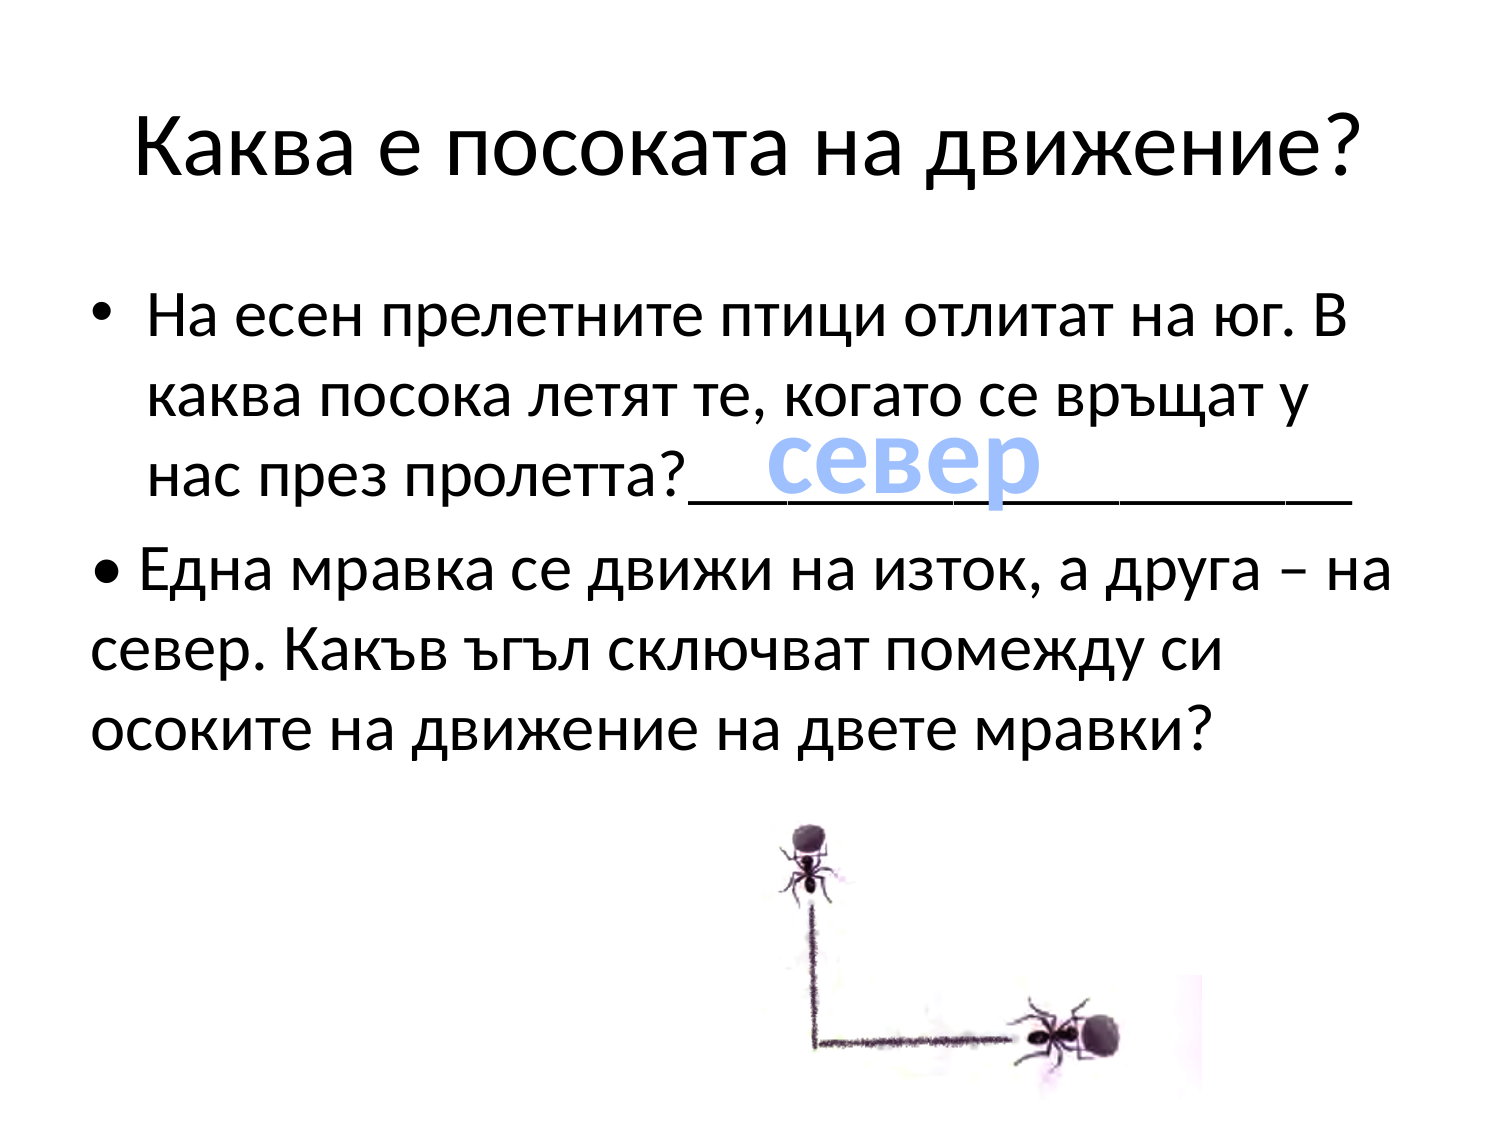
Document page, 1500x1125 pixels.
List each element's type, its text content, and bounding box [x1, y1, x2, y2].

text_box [761, 763, 1202, 1100]
list На есен прелетните птици отлитат на юг. В каква посока летят те, когато се връщат у нас през пролетта?____________________ • Една мравка се движи на изток, а друга – на север. Какъв ъгъл сключват помежду си осоките на движение на двете мравки? [75, 262, 1425, 1005]
text_box север [751, 373, 1058, 524]
title Каква е посоката на движение? [75, 45, 1425, 233]
